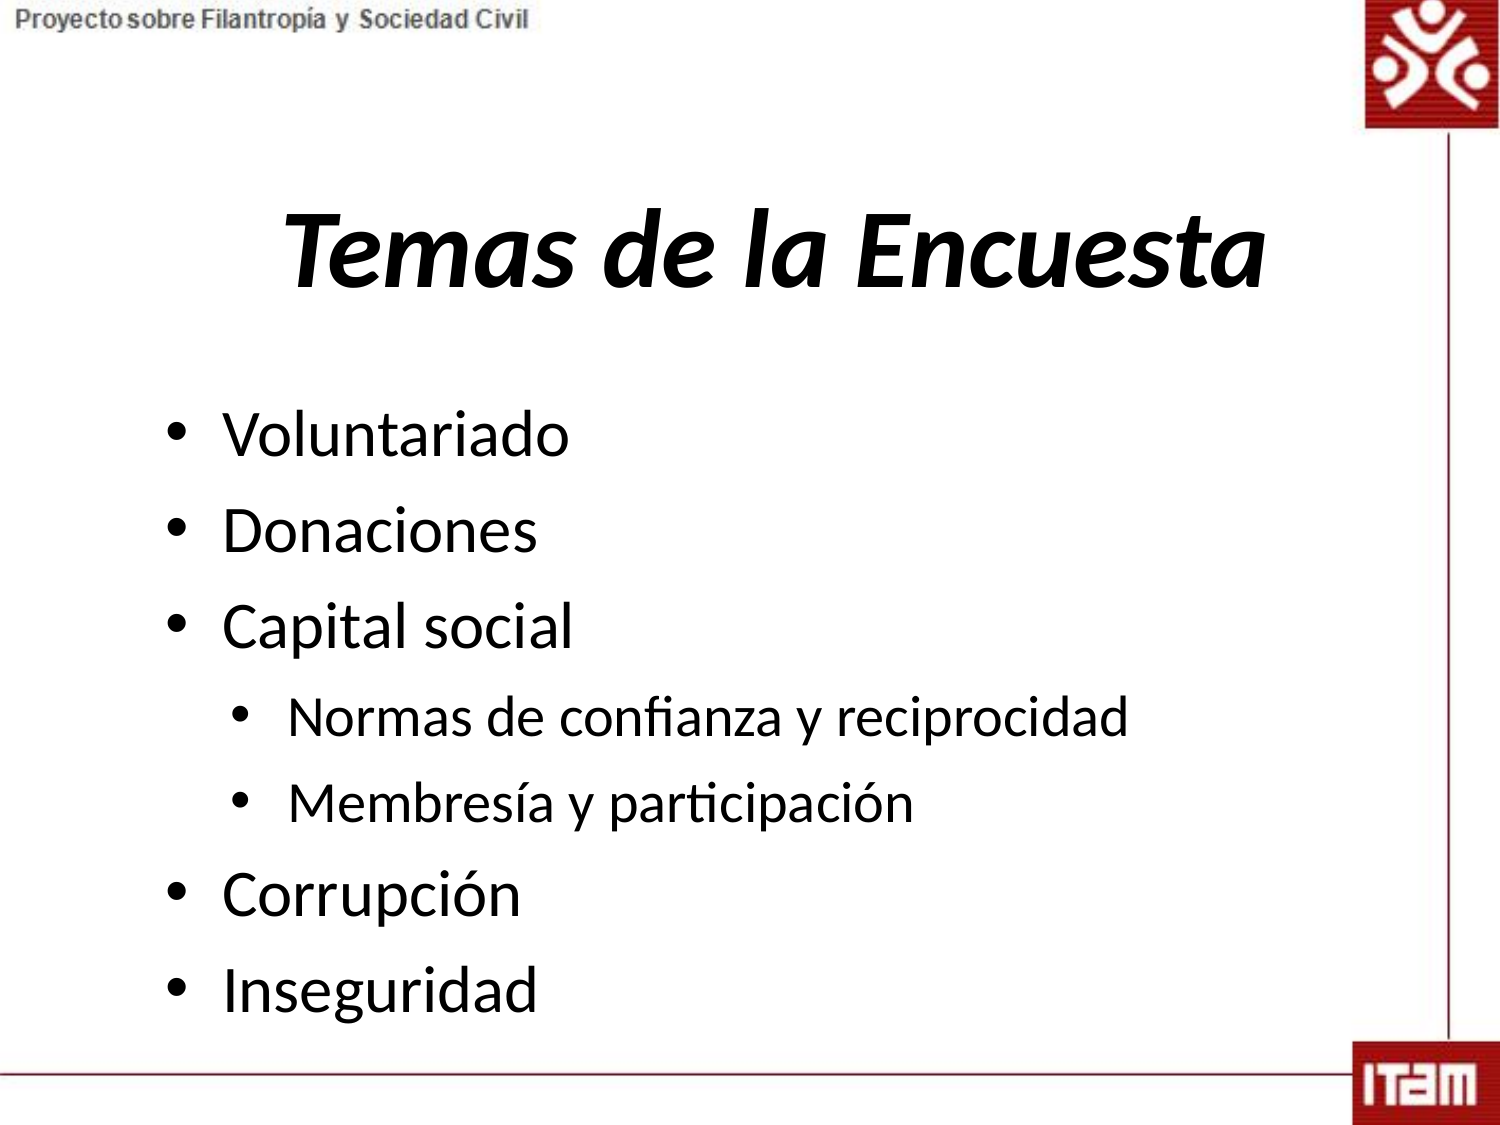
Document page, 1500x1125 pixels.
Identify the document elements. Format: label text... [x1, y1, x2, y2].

picture [0, 0, 1500, 1125]
title Temas de la Encuesta [100, 148, 1451, 337]
list Voluntariado Donaciones Capital social Normas de confianza y reciprocidad Membresía y participación Corrupción Inseguridad [149, 382, 1500, 1125]
